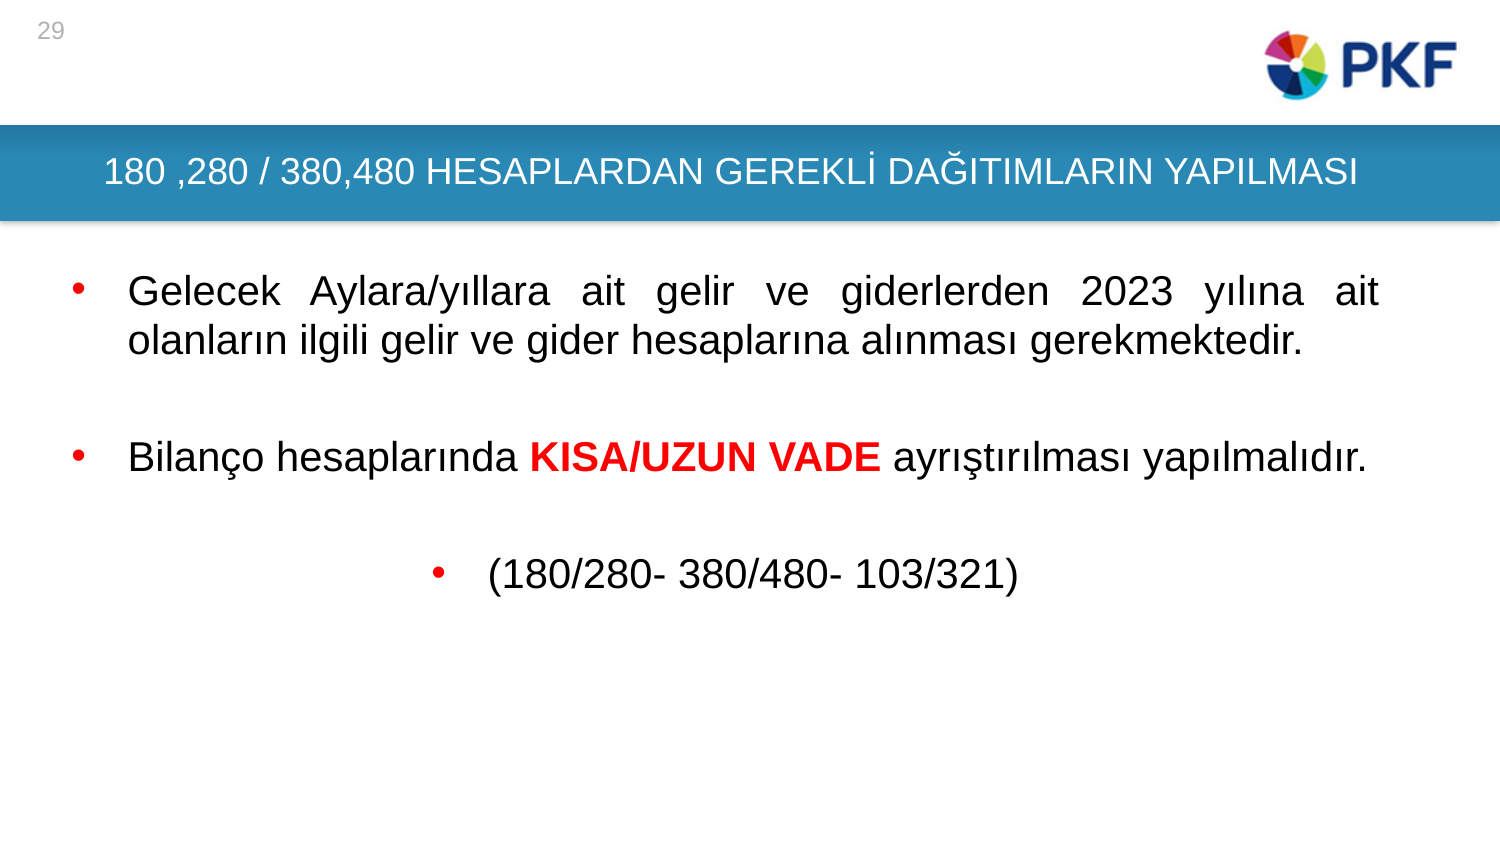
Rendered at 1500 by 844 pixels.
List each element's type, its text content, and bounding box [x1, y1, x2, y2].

list Gelecek Aylara/yıllara ait gelir ve giderlerden 2023 yılına ait olanların ilgili gelir ve gider hesaplarına alınması gerekmektedir. Bilanço hesaplarında KISA/UZUN VADE ayrıştırılması yapılmalıdır. (180/280- 380/480- 103/321) [56, 255, 1395, 807]
title 180 ,280 / 380,480 HESAPLARDAN GEREKLİ DAĞITIMLARIN YAPILMASI [56, 130, 1407, 210]
picture [1258, 14, 1466, 117]
slide_number 29 [5, 6, 80, 52]
